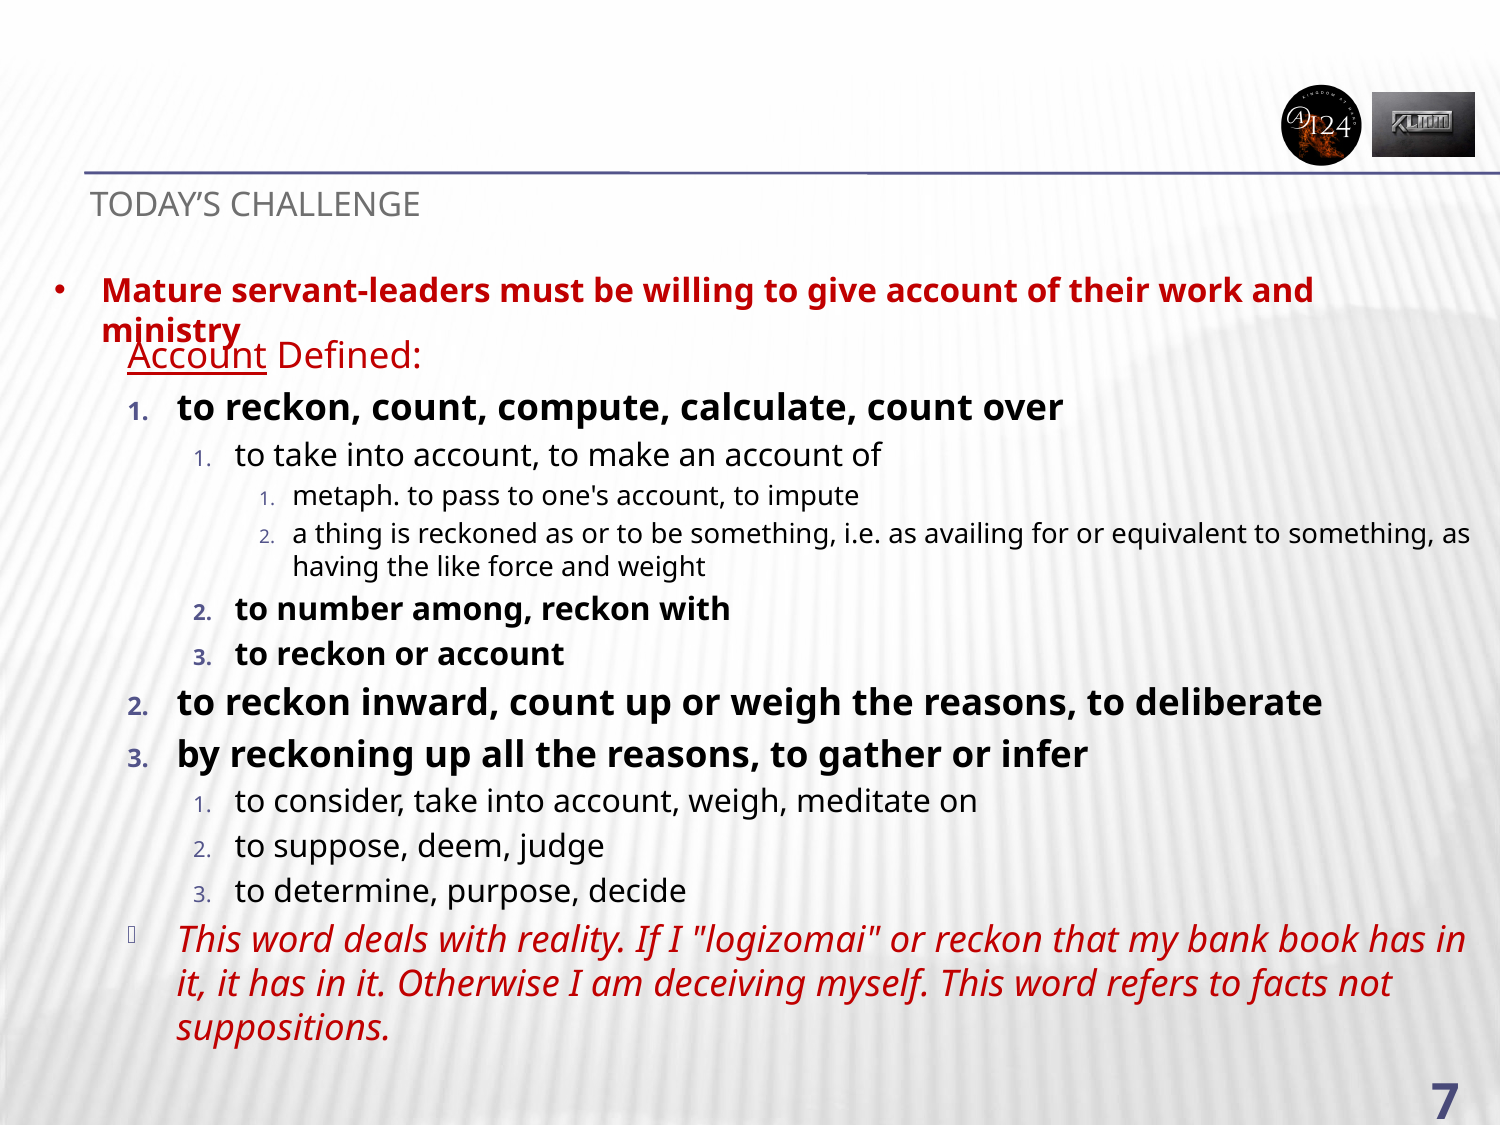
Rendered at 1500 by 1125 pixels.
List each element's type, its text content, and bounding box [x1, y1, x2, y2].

title Today’s Challenge [75, 174, 1500, 231]
list Account Defined: to reckon, count, compute, calculate, count over to take into account, to make an account of metaph. to pass to one's account, to impute a thing is reckoned as or to be something, i.e. as availing for or equivalent to something, as having the like force and weight to number among, reckon with to reckon or account to reckon inward, count up or weigh the reasons, to deliberate by reckoning up all the reasons, to gather or infer to consider, take into account, weigh, meditate on to suppose, deem, judge to determine, purpose, decide This word deals with reality. If I "logizomai" or reckon that my bank book has in it, it has in it. Otherwise I am deceiving myself. This word refers to facts not suppositions. [112, 324, 1500, 1062]
picture [1257, 59, 1475, 174]
text_box Mature servant-leaders must be willing to give account of their work and ministry [39, 261, 1400, 357]
slide_number 7 [1350, 1061, 1475, 1103]
